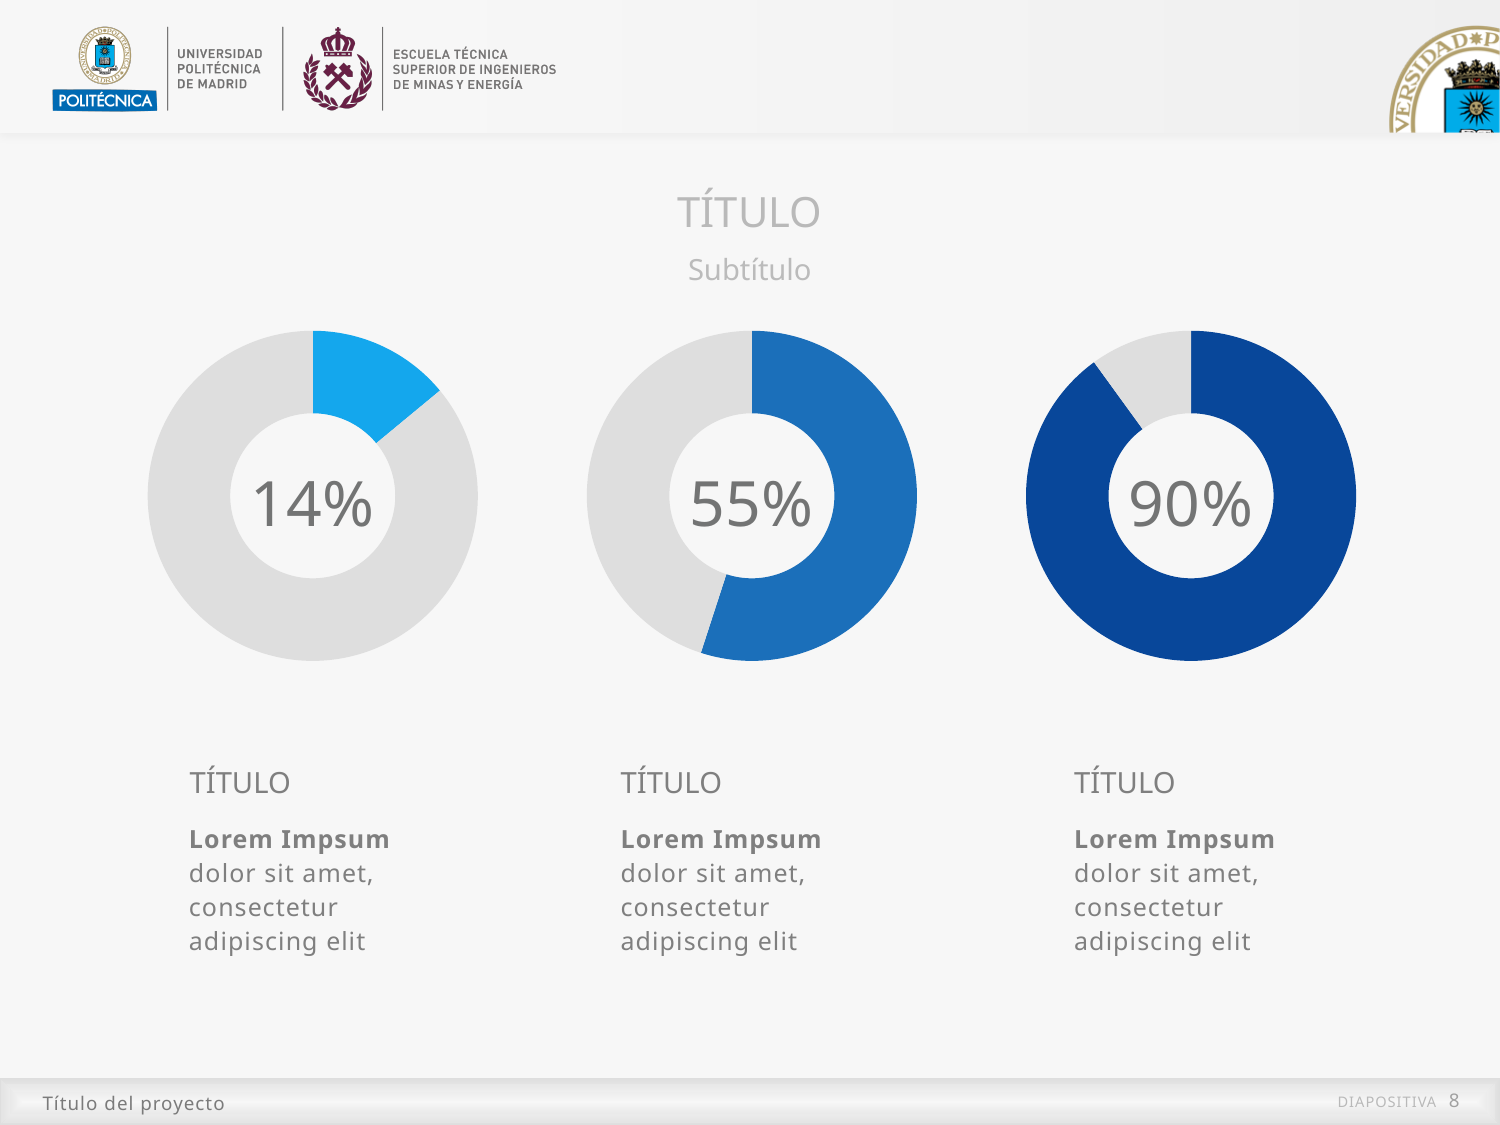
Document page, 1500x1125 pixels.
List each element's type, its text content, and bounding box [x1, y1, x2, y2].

list Lorem Impsum dolor sit amet, consectetur adipiscing elit [605, 811, 886, 972]
picture [1387, 23, 1500, 133]
list Título del proyecto [36, 1077, 1141, 1125]
picture [30, 4, 578, 134]
list Título [1059, 725, 1340, 808]
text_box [121, 323, 505, 668]
list Lorem Impsum dolor sit amet, consectetur adipiscing elit [173, 811, 455, 972]
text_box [560, 323, 944, 668]
list Título [174, 725, 455, 808]
list Subtítulo [477, 248, 1023, 296]
list TÍTULO [477, 182, 1023, 245]
list Título [605, 725, 886, 808]
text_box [999, 323, 1383, 668]
picture [1470, 101, 1483, 115]
list Lorem Impsum dolor sit amet, consectetur adipiscing elit [1059, 811, 1340, 972]
